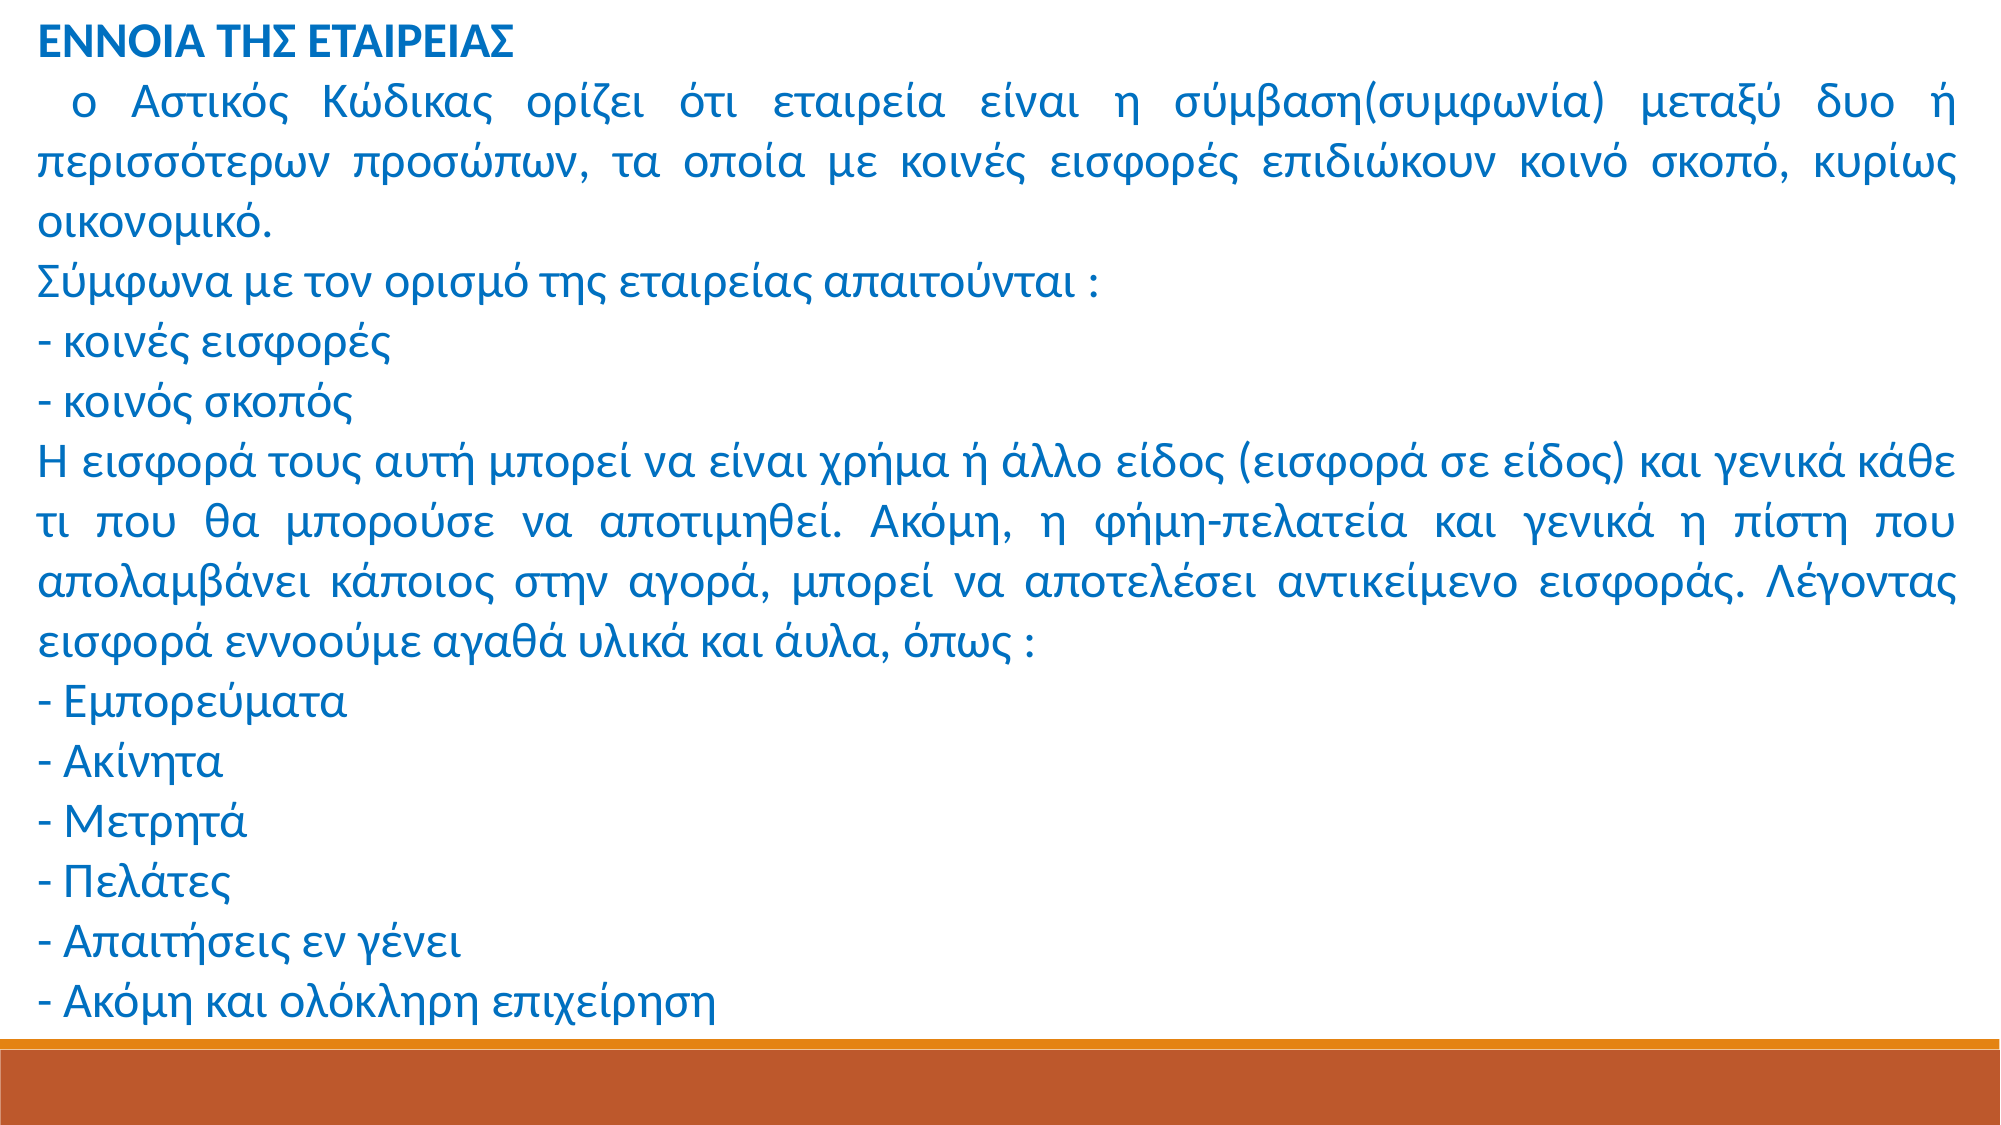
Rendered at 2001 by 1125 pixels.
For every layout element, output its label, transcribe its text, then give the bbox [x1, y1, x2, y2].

text_box ΕΝΝΟΙΑ ΤΗΣ ΕΤΑΙΡΕΙΑΣ ο Αστικός Κώδικας ορίζει ότι εταιρεία είναι η σύμβαση(συμφωνία) μεταξύ δυο ή περισσότερων προσώπων, τα οποία με κοινές εισφορές επιδιώκουν κοινό σκοπό, κυρίως οικονομικό. Σύμφωνα με τον ορισμό της εταιρείας απαιτούνται : - κοινές εισφορές - κοινός σκοπός Η εισφορά τους αυτή μπορεί να είναι χρήμα ή άλλο είδος (εισφορά σε είδος) και γενικά κάθε τι που θα μπορούσε να αποτιμηθεί. Ακόμη, η φήμη-πελατεία και γενικά η πίστη που απολαμβάνει κάποιος στην αγορά, μπορεί να αποτελέσει αντικείμενο εισφοράς. Λέγοντας εισφορά εννοούμε αγαθά υλικά και άυλα, όπως : - Εμπορεύματα - Ακίνητα - Μετρητά - Πελάτες - Απαιτήσεις εν γένει - Ακόμη και ολόκληρη επιχείρηση [22, 0, 1973, 1125]
